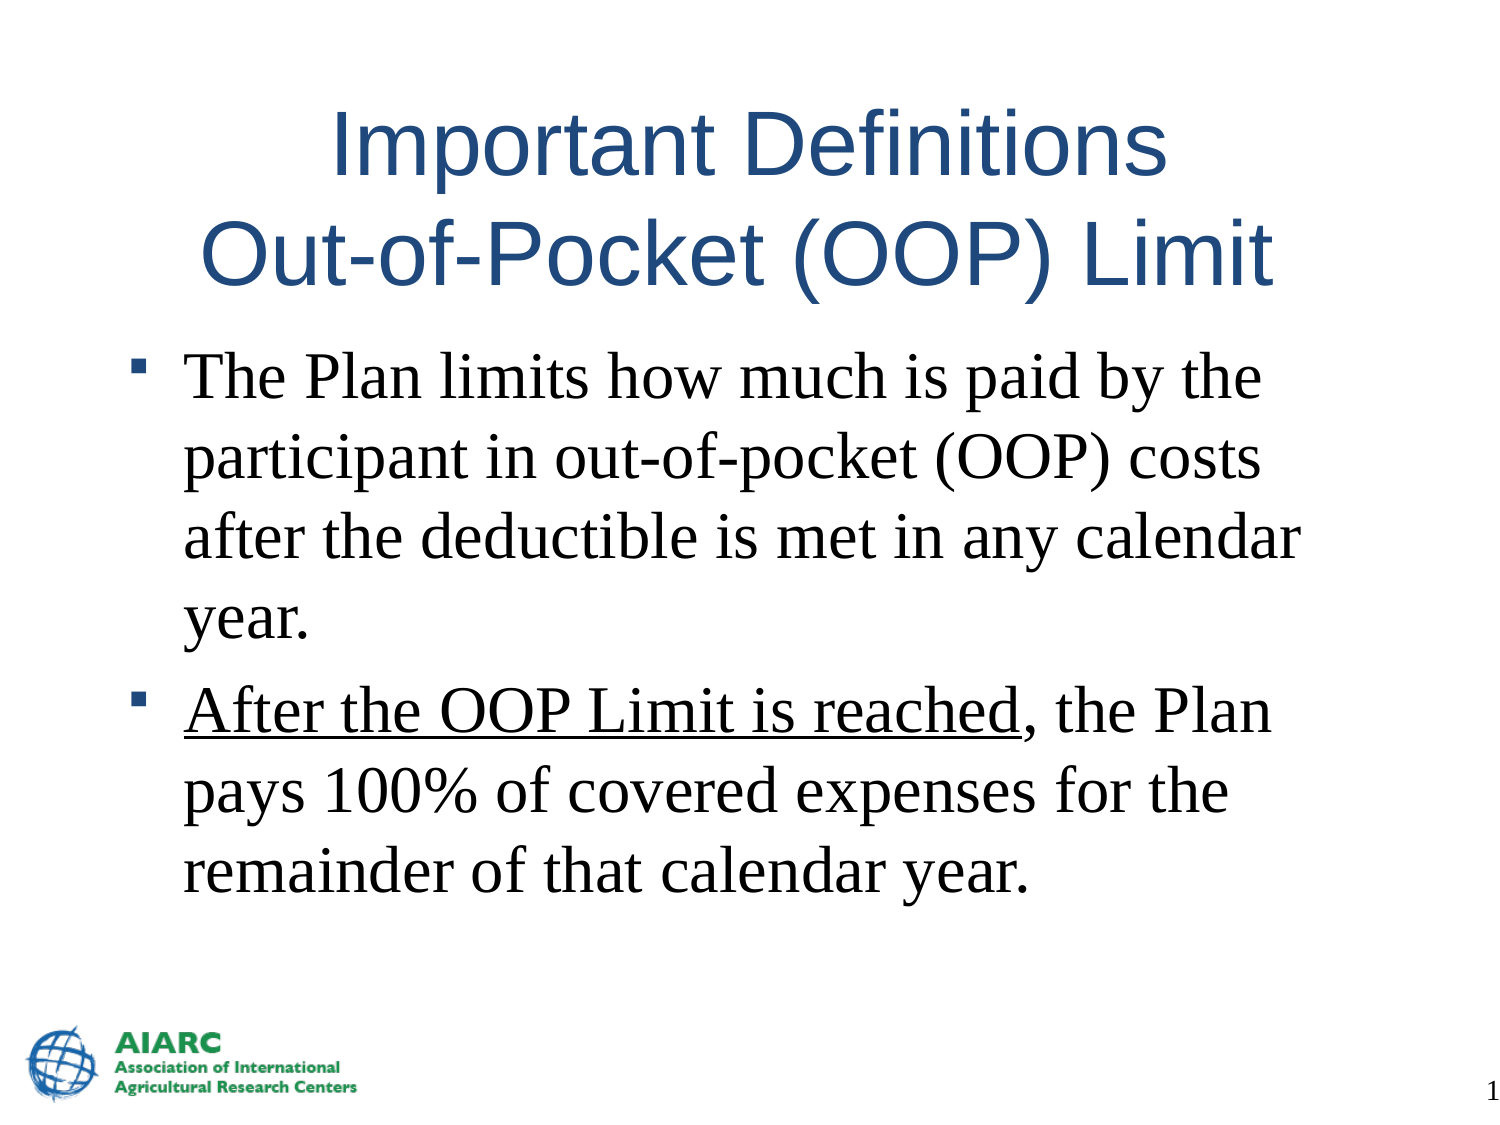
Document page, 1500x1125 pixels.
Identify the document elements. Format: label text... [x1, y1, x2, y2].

list The Plan limits how much is paid by the participant in out-of-pocket (OOP) costs after the deductible is met in any calendar year. After the OOP Limit is reached, the Plan pays 100% of covered expenses for the remainder of that calendar year. [112, 324, 1388, 1000]
picture [23, 987, 363, 1103]
title Important Definitions Out-of-Pocket (OOP) Limit [111, 99, 1388, 288]
